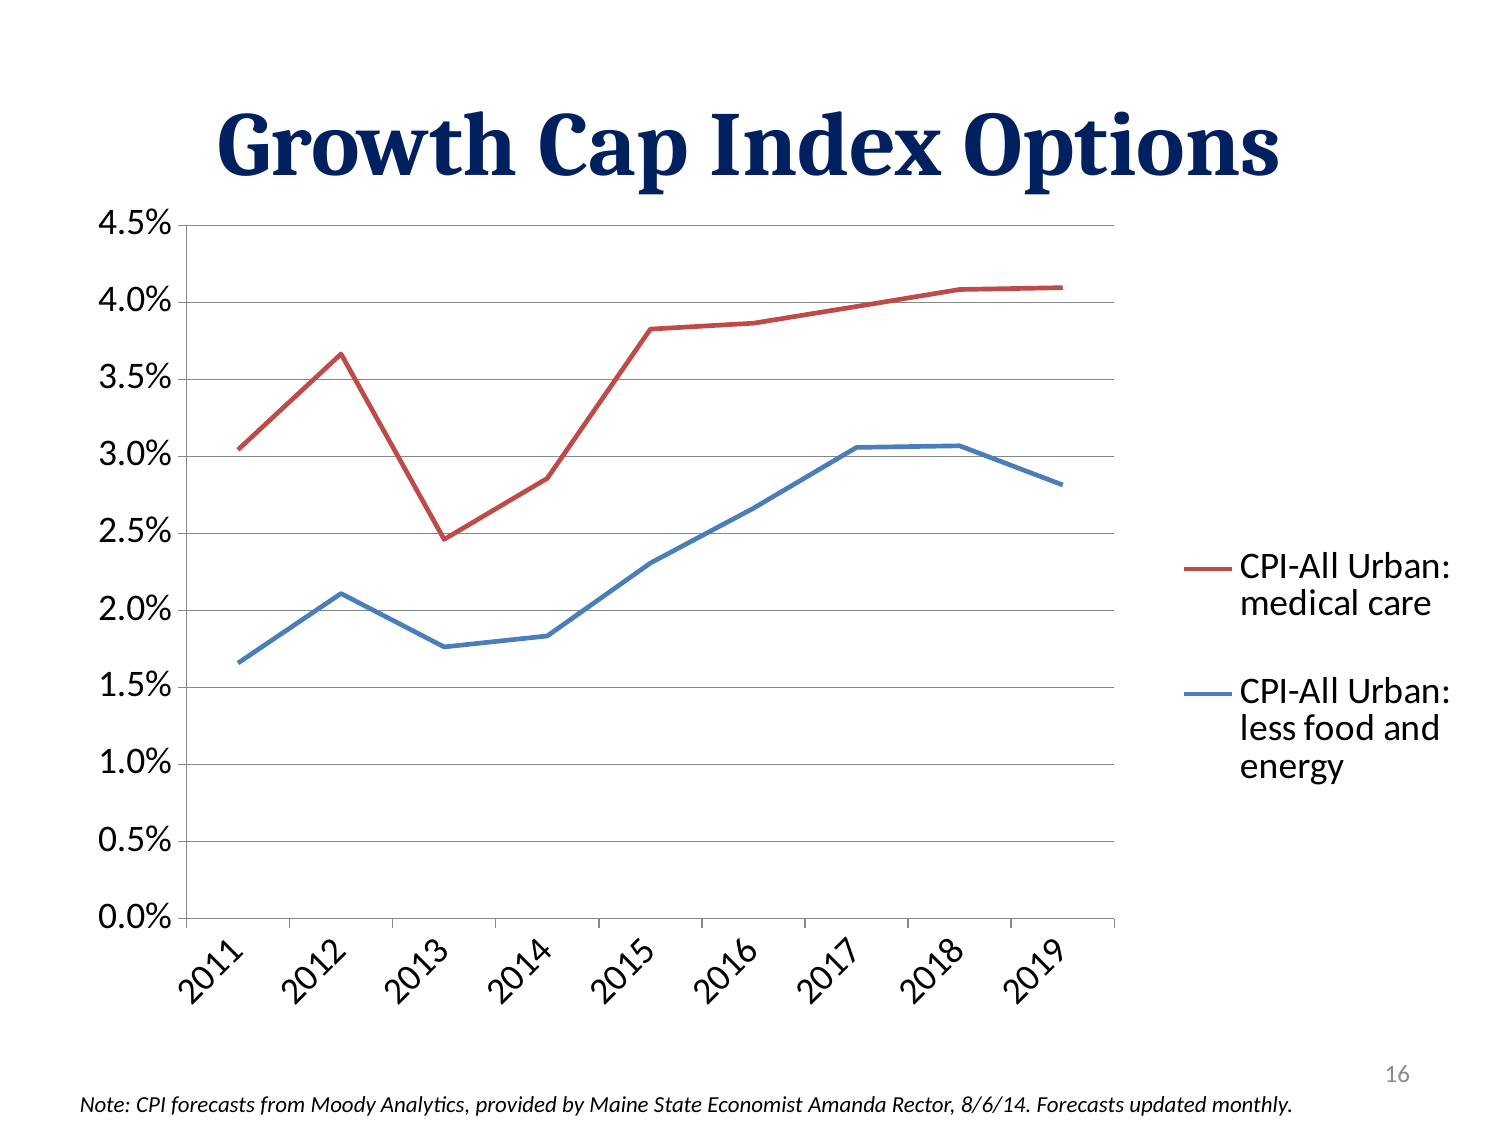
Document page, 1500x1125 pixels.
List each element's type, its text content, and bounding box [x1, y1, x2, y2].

title Growth Cap Index Options [75, 45, 1425, 198]
text_box Note: CPI forecasts from Moody Analytics, provided by Maine State Economist Amanda Rector, 8/6/14. Forecasts updated monthly. [65, 1082, 1311, 1125]
slide_number 16 [1074, 1061, 1425, 1103]
chart [49, 199, 1476, 1053]
